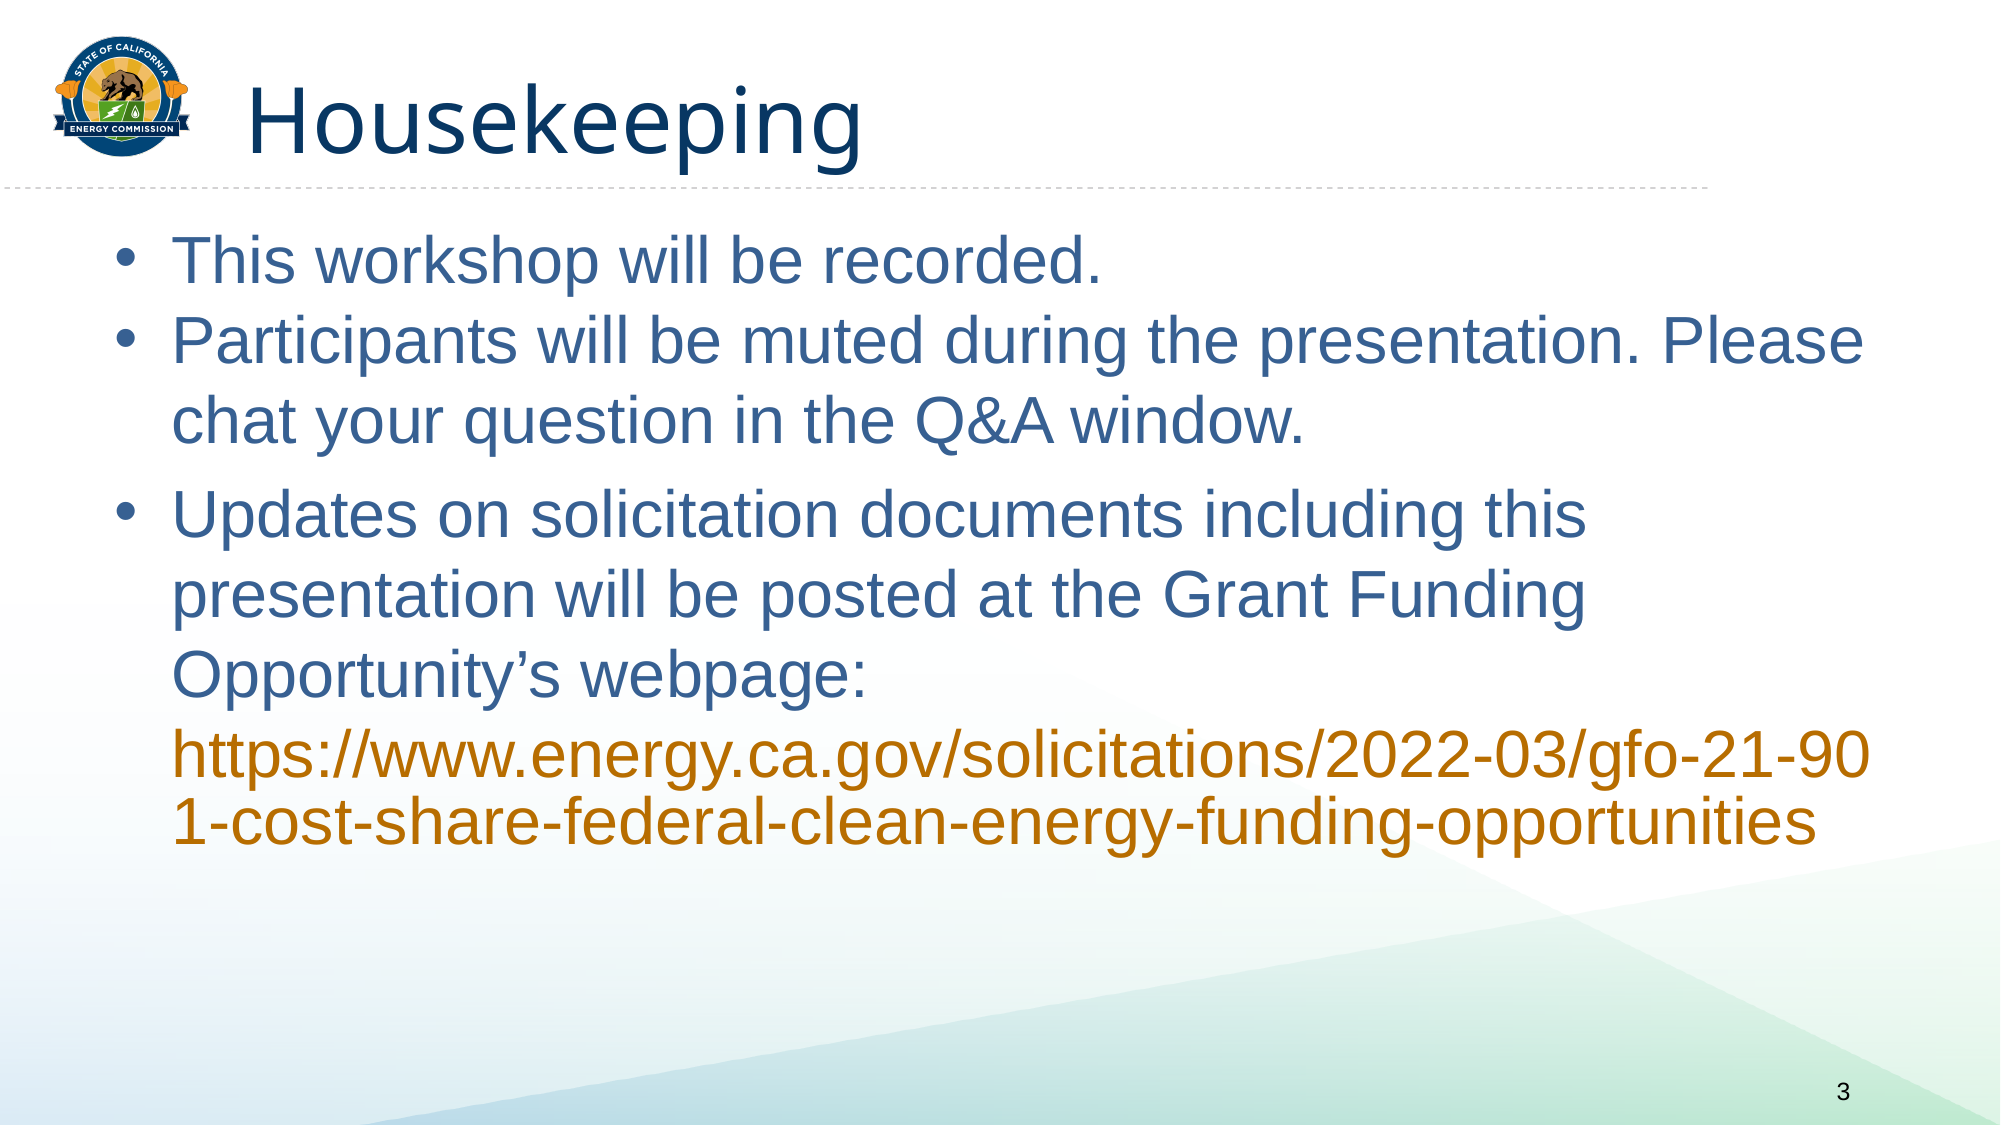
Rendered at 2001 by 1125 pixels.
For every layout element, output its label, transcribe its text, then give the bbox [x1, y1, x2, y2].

title Housekeeping [229, 38, 1863, 209]
text_box This workshop will be recorded. Participants will be muted during the presentation. Please chat your question in the Q&A window. Updates on solicitation documents including this presentation will be posted at the Grant Funding Opportunity’s webpage: https://www.energy.ca.gov/solicitations/2022-03/gfo-21-901-cost-share-federal-clean-energy-funding-opportunities [99, 209, 1900, 1087]
picture [0, 0, 2001, 1125]
slide_number 3 [1569, 1087, 1866, 1121]
